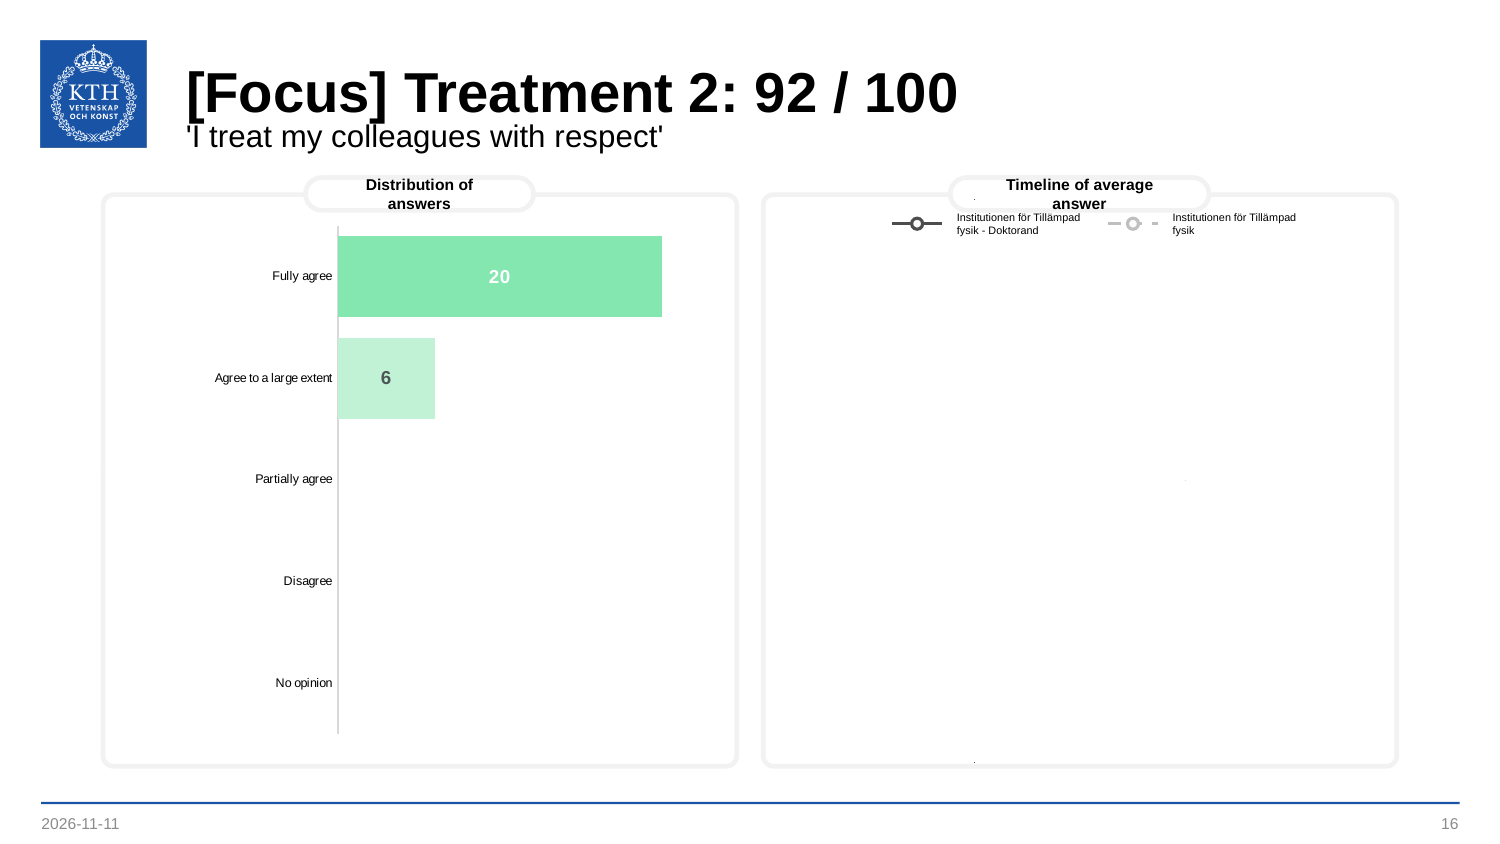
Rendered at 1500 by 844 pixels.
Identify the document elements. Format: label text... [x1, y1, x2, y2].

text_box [1108, 218, 1158, 230]
chart [103, 225, 744, 735]
chart [763, 198, 1397, 763]
picture [40, 40, 147, 148]
text_box [764, 763, 1396, 768]
text_box Timeline of average answer [949, 176, 1211, 198]
text_box 'I treat my colleagues with respect' [185, 121, 1460, 187]
text_box [102, 193, 738, 768]
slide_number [41, 804, 379, 843]
slide_number 16 [1121, 804, 1459, 843]
text_box [1210, 193, 1396, 198]
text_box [892, 218, 943, 230]
title [Focus] Treatment 2: 92 / 100 [185, 41, 1460, 121]
text_box [764, 193, 949, 198]
text_box Distribution of answers [304, 176, 535, 212]
